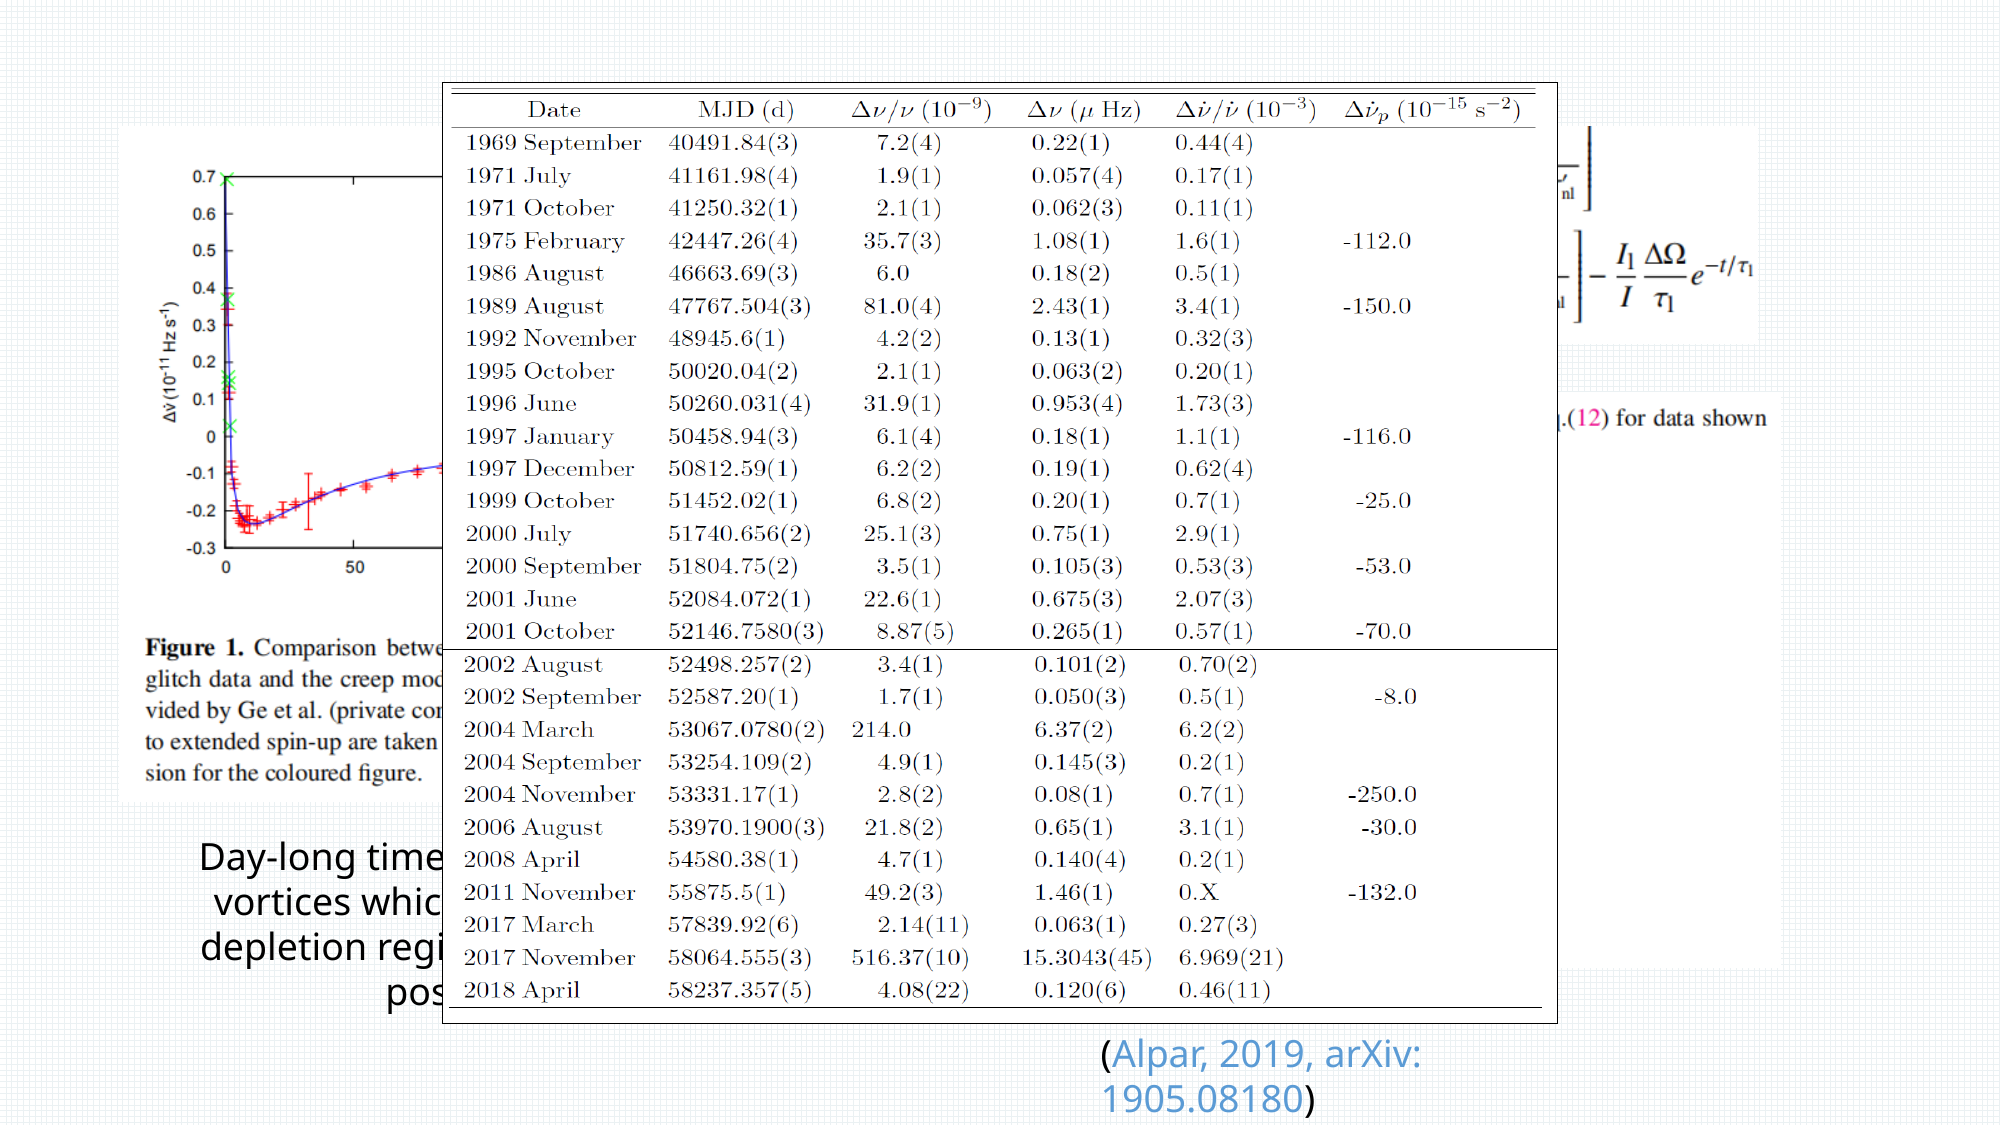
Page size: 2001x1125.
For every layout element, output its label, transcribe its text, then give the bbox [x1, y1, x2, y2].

picture [119, 126, 442, 802]
text_box (Alpar, 2019, arXiv: 1905.08180) [1085, 1023, 1649, 1125]
text_box Day-long timescale inward motion of vortices which go into the so-called depletion region, providing the extra positive torque. [130, 825, 442, 1021]
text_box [442, 81, 1558, 1024]
picture [1558, 126, 1758, 344]
picture [1558, 392, 1782, 968]
